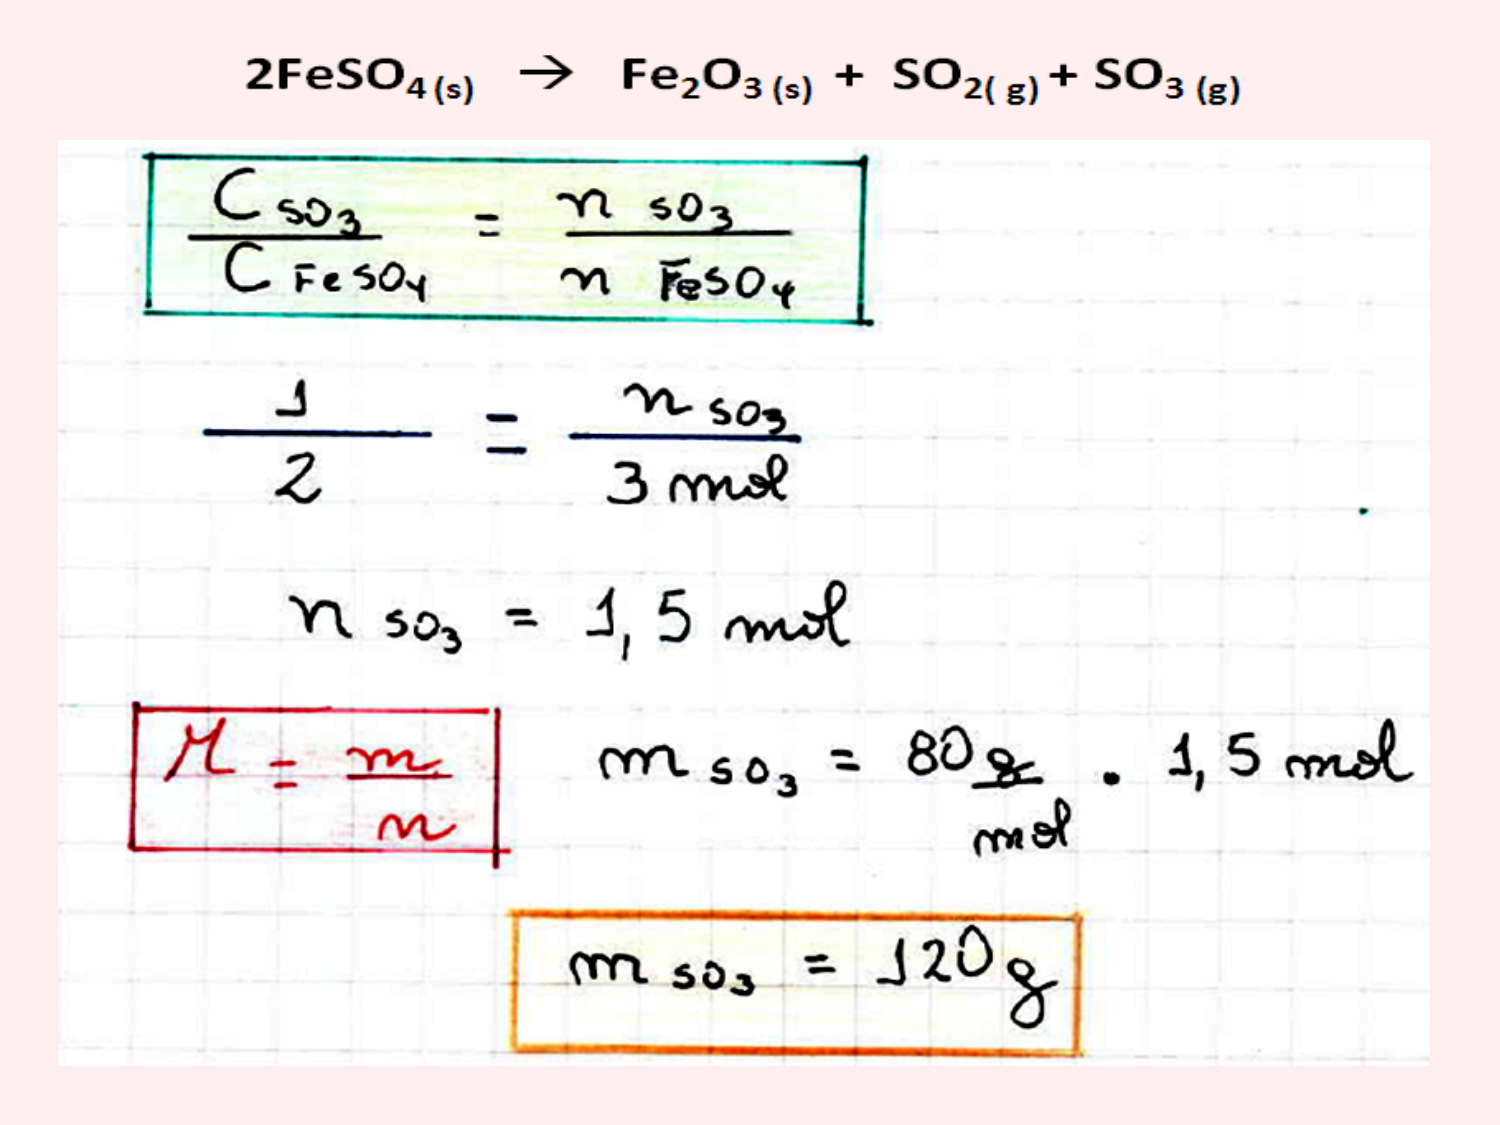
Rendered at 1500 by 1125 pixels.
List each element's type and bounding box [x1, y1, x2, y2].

picture [234, 46, 1255, 110]
picture [58, 140, 1430, 1066]
